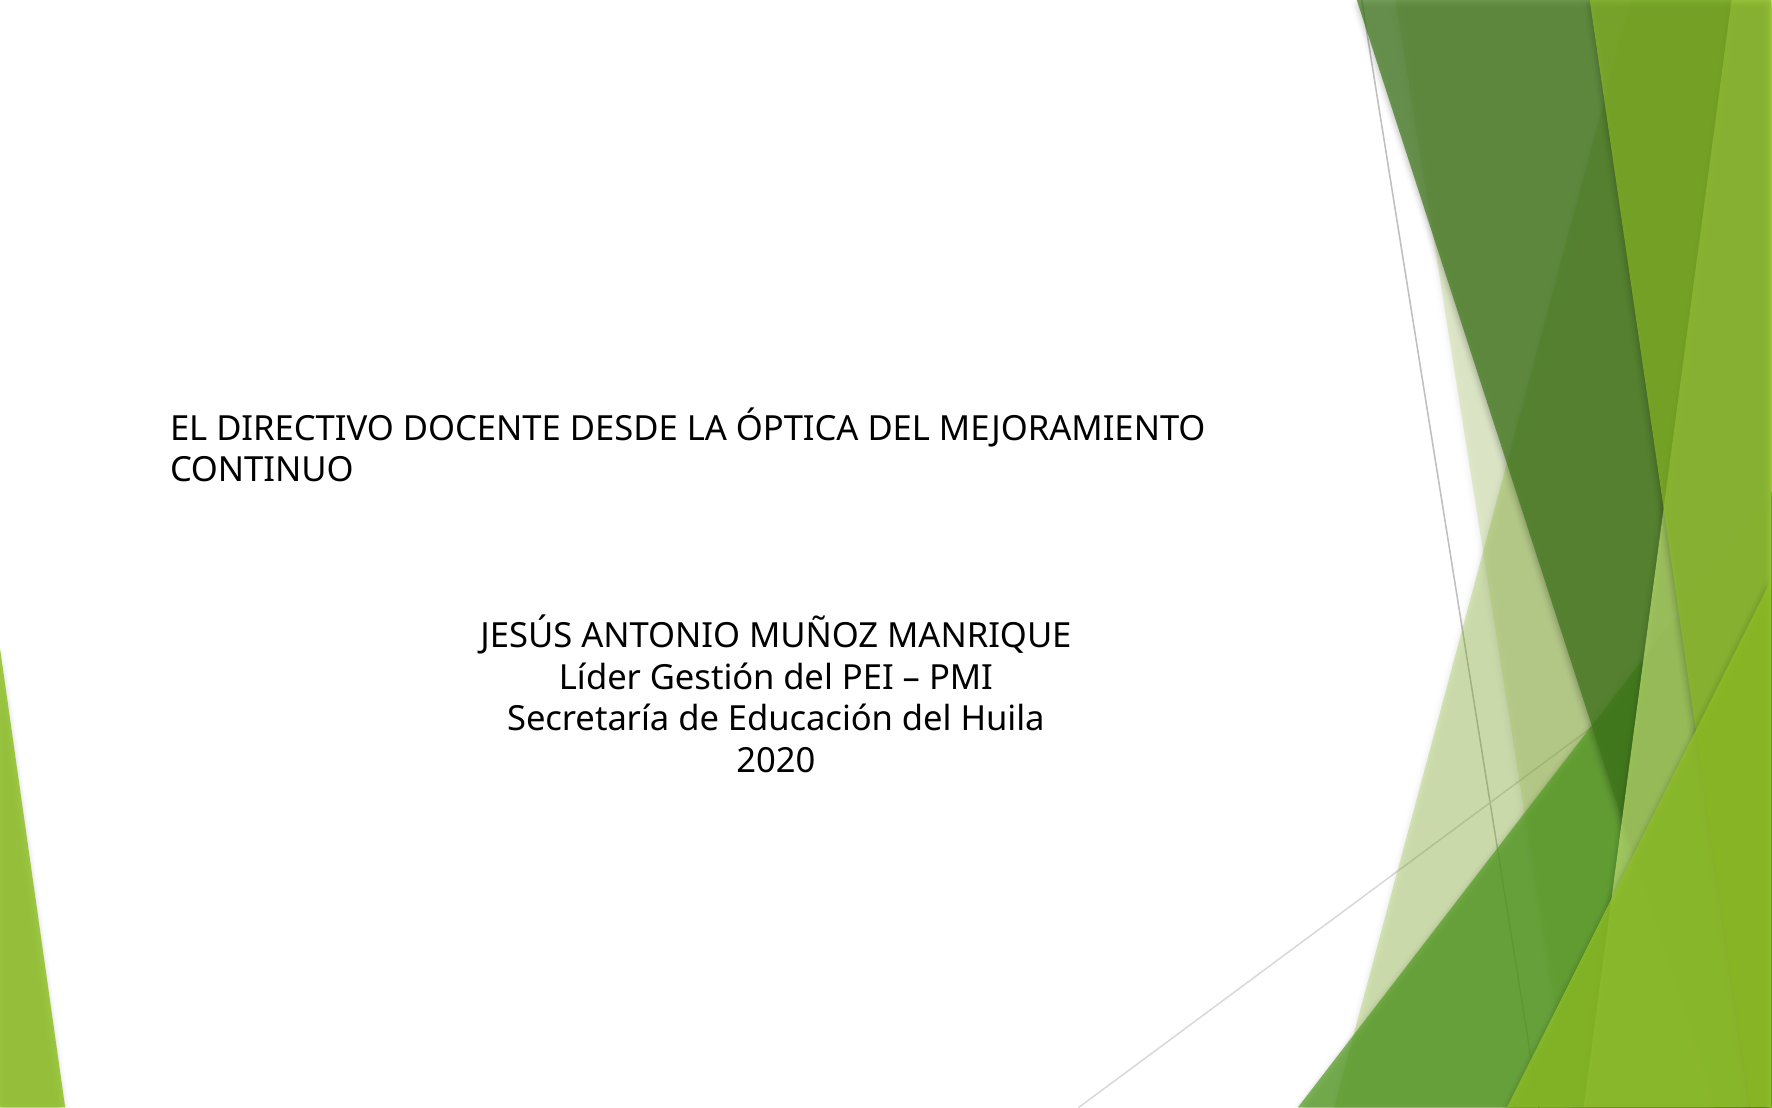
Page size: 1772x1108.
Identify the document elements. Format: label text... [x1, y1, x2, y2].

text_box EL DIRECTIVO DOCENTE DESDE LA ÓPTICA DEL MEJORAMIENTO CONTINUO JESÚS ANTONIO MUÑOZ MANRIQUE Líder Gestión del PEI – PMI Secretaría de Educación del Huila 2020 [155, 398, 1397, 787]
